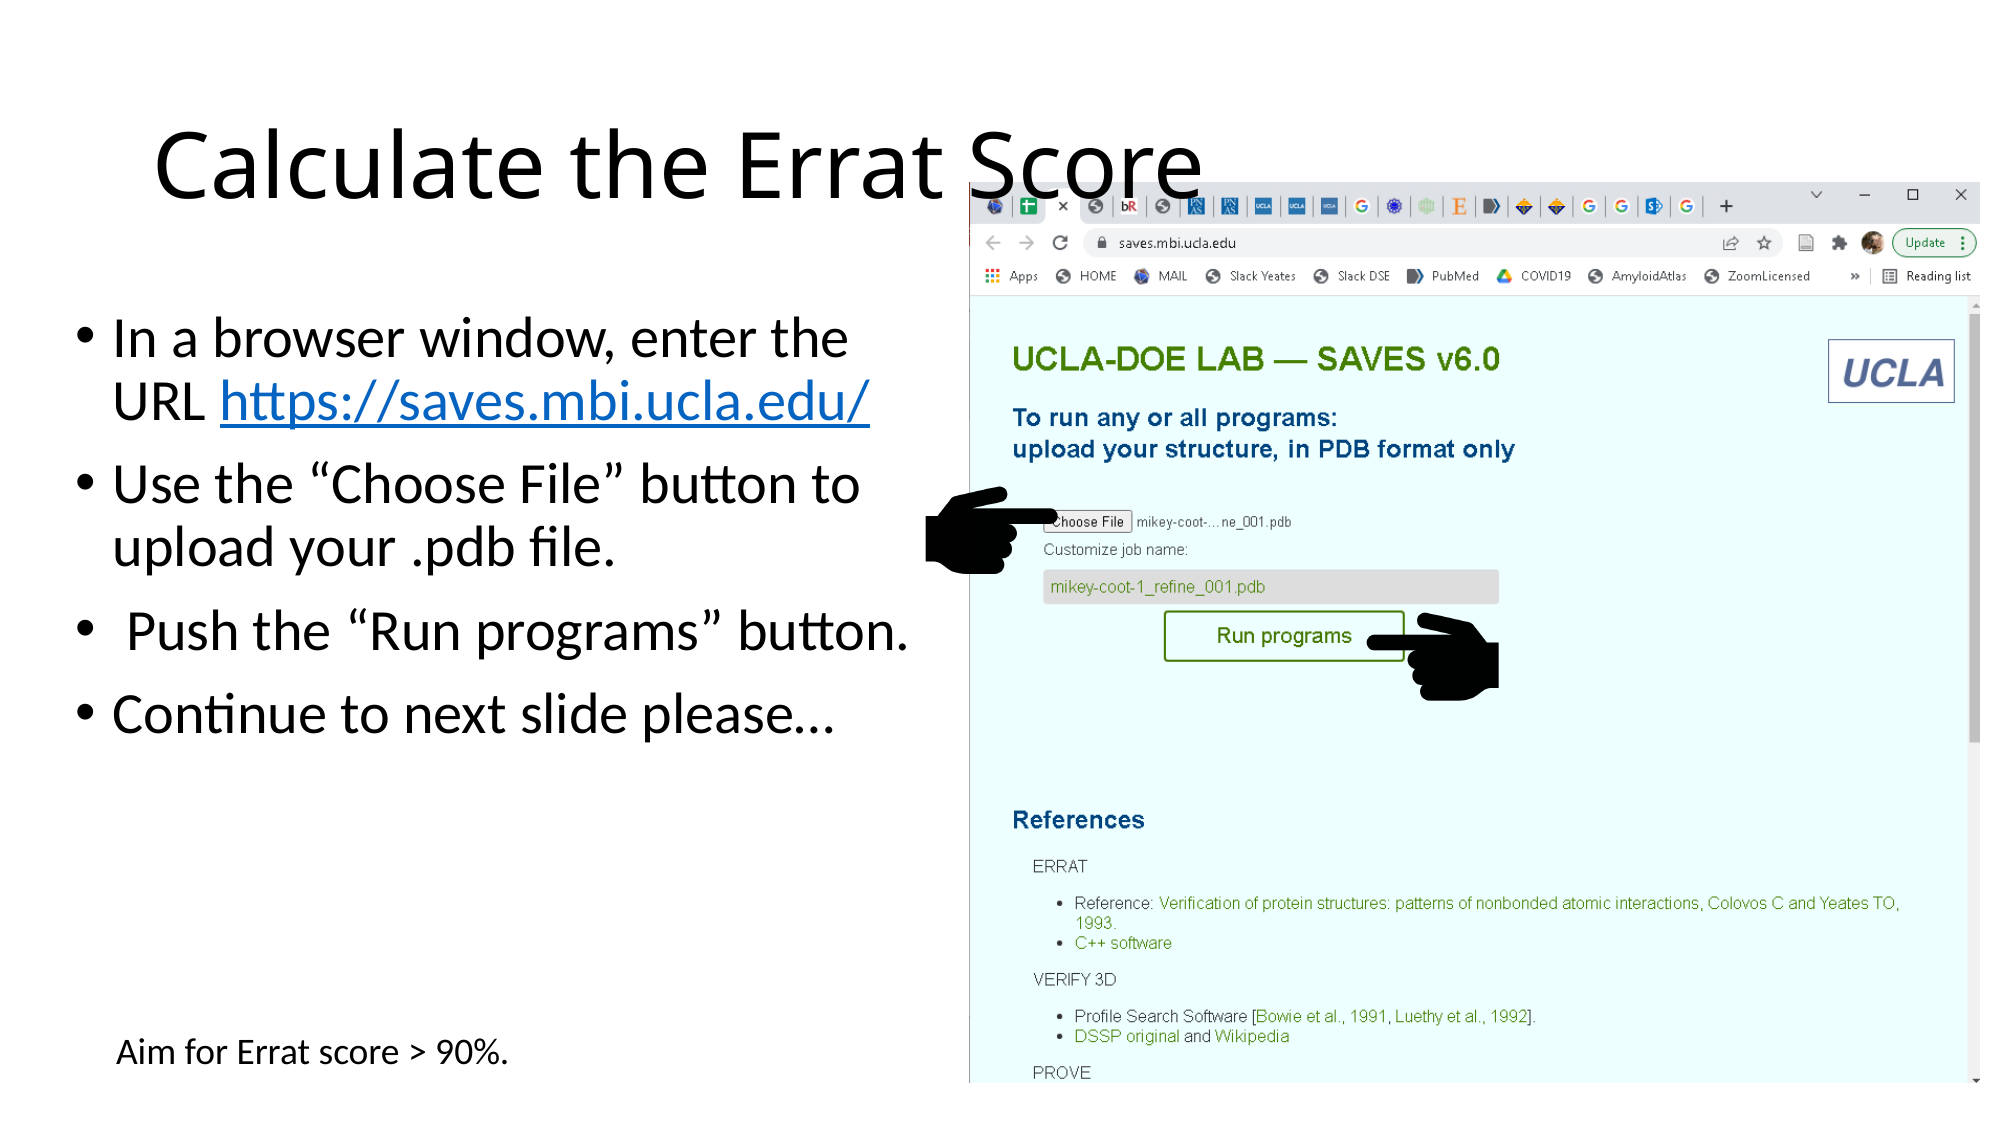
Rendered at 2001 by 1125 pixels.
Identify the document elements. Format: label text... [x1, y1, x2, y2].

list In a browser window, enter the URL https://saves.mbi.ucla.edu/ Use the “Choose File” button to upload your .pdb file. Push the “Run programs” button. Continue to next slide please… [60, 299, 934, 1014]
text_box Aim for Errat score > 90%. [101, 1019, 526, 1080]
picture [916, 182, 1980, 1083]
title Calculate the Errat Score [137, 59, 1863, 278]
